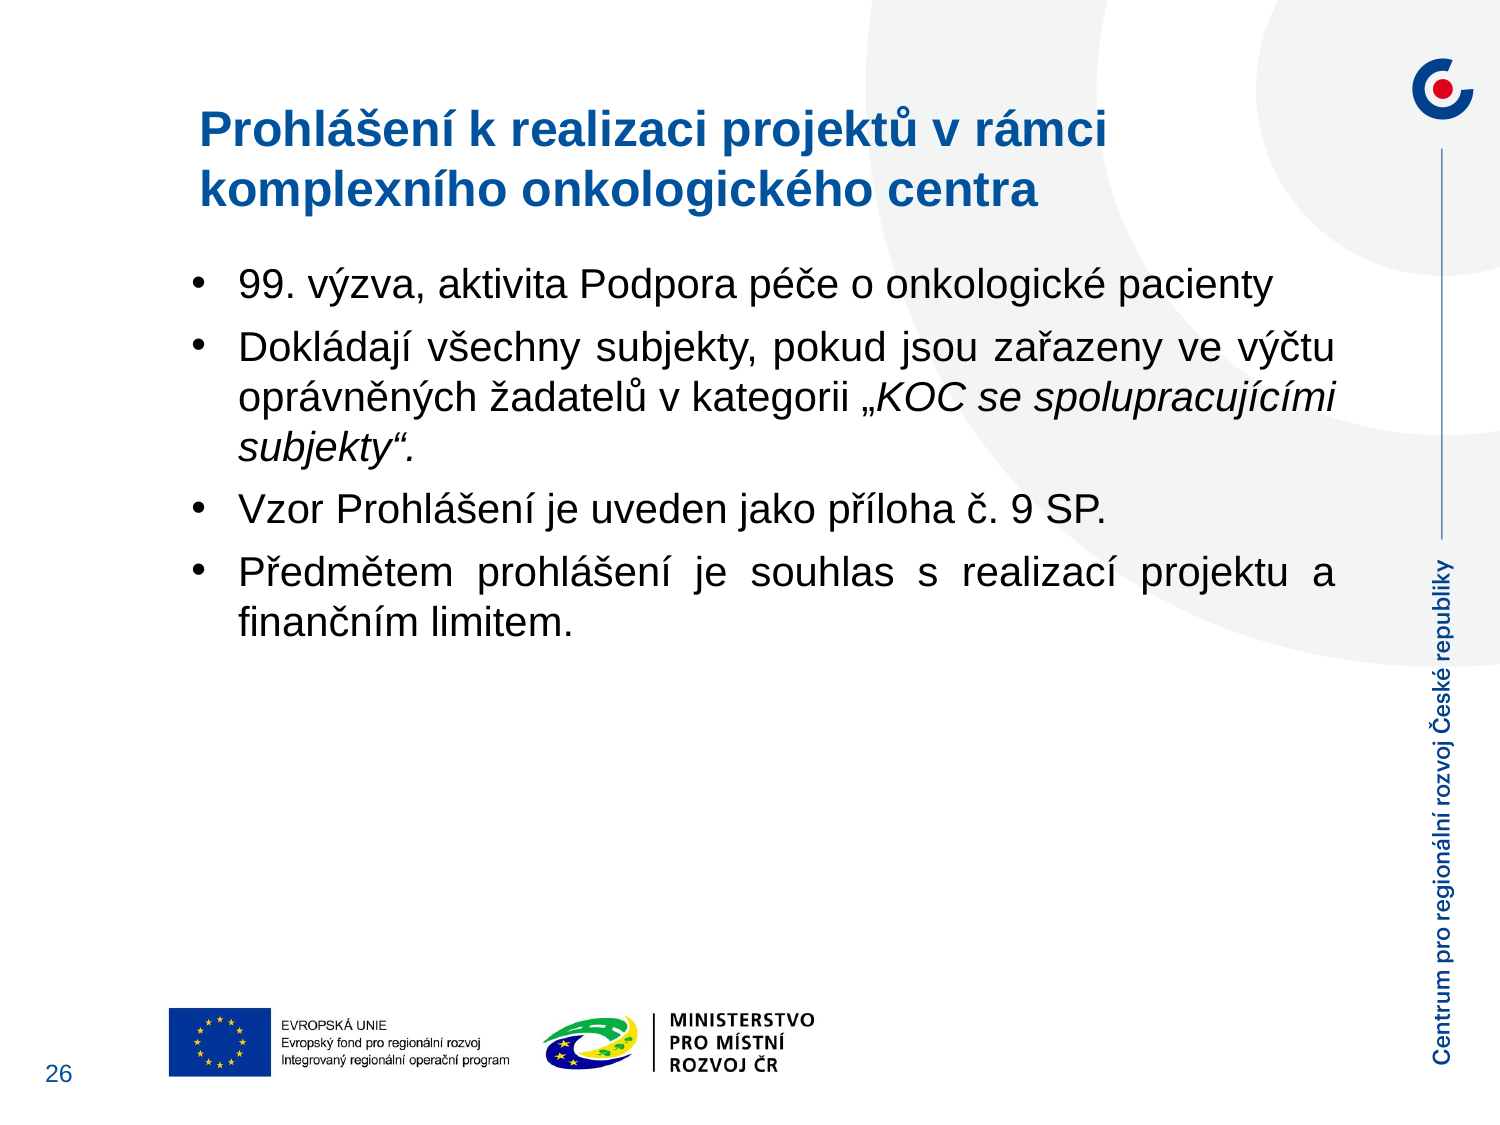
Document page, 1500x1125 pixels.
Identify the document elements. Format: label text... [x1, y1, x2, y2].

text_box Prohlášení k realizaci projektů v rámci komplexního onkologického centra [185, 88, 1343, 236]
picture [0, 0, 1500, 1125]
slide_number 26 [30, 1042, 113, 1103]
text_box 99. výzva, aktivita Podpora péče o onkologické pacienty Dokládají všechny subjekty, pokud jsou zařazeny ve výčtu oprávněných žadatelů v kategorii „KOC se spolupracujícími subjekty“. Vzor Prohlášení je uveden jako příloha č. 9 SP. Předmětem prohlášení je souhlas s realizací projektu a finančním limitem. [176, 249, 1351, 932]
